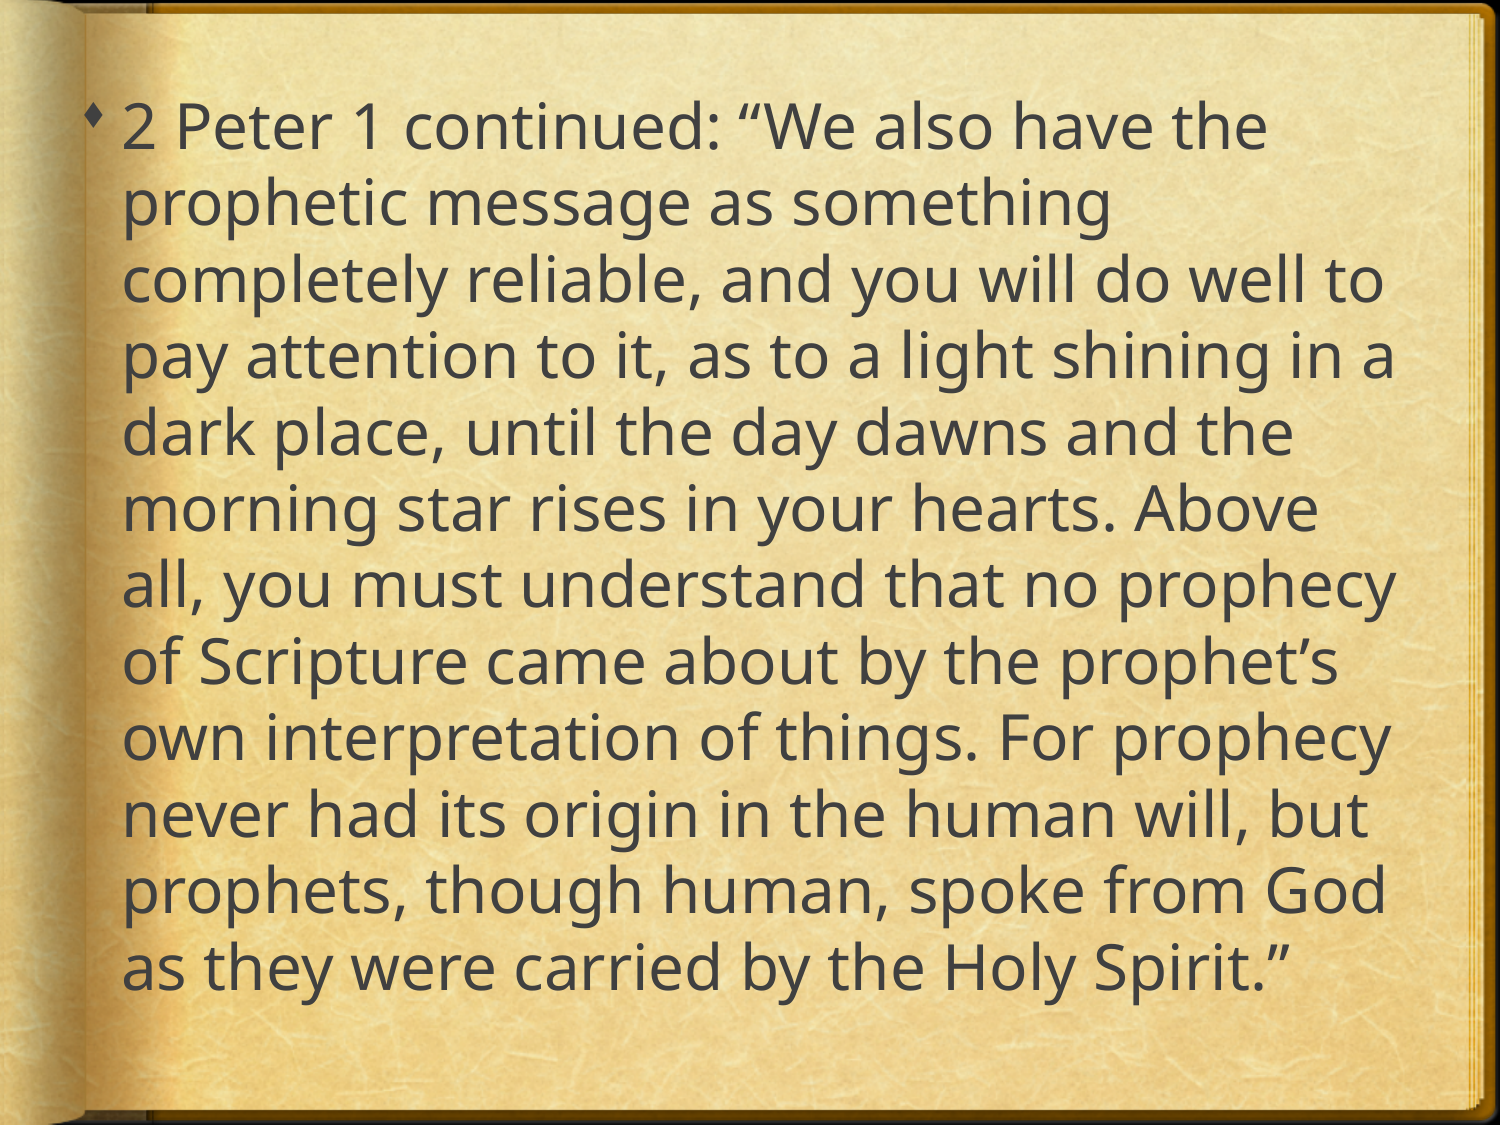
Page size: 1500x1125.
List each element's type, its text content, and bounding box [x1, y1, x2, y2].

picture [0, 0, 1500, 1125]
list 2 Peter 1 continued: “We also have the prophetic message as something completely reliable, and you will do well to pay attention to it, as to a light shining in a dark place, until the day dawns and the morning star rises in your hearts. Above all, you must understand that no prophecy of Scripture came about by the prophet’s own interpretation of things. For prophecy never had its origin in the human will, but prophets, though human, spoke from God as they were carried by the Holy Spirit.” [63, 78, 1415, 1051]
